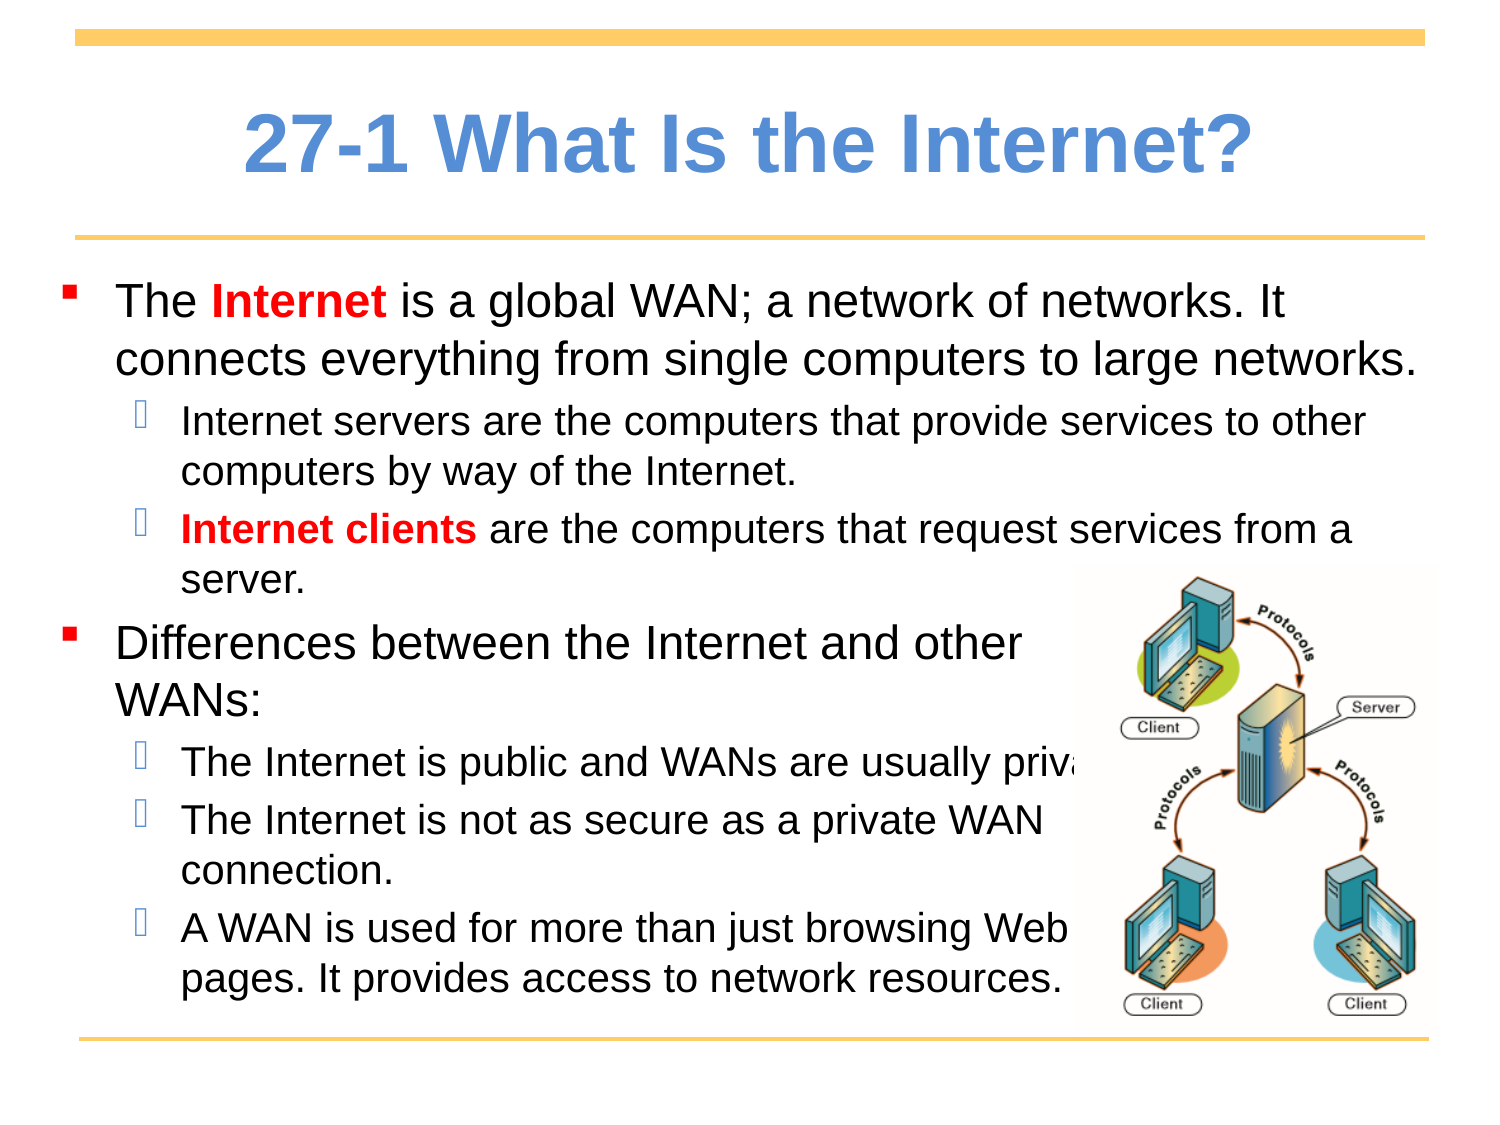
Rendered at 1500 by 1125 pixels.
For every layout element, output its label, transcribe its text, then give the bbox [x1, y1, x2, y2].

list The Internet is a global WAN; a network of networks. It connects everything from single computers to large networks. Internet servers are the computers that provide services to other computers by way of the Internet. Internet clients are the computers that request services from a server. Differences between the Internet and other WANs: The Internet is public and WANs are usually private. The Internet is not as secure as a private WAN connection. A WAN is used for more than just browsing Web pages. It provides access to network resources. [43, 262, 1457, 1005]
title 27-1 What Is the Internet? [75, 45, 1425, 233]
picture [1074, 565, 1439, 1036]
